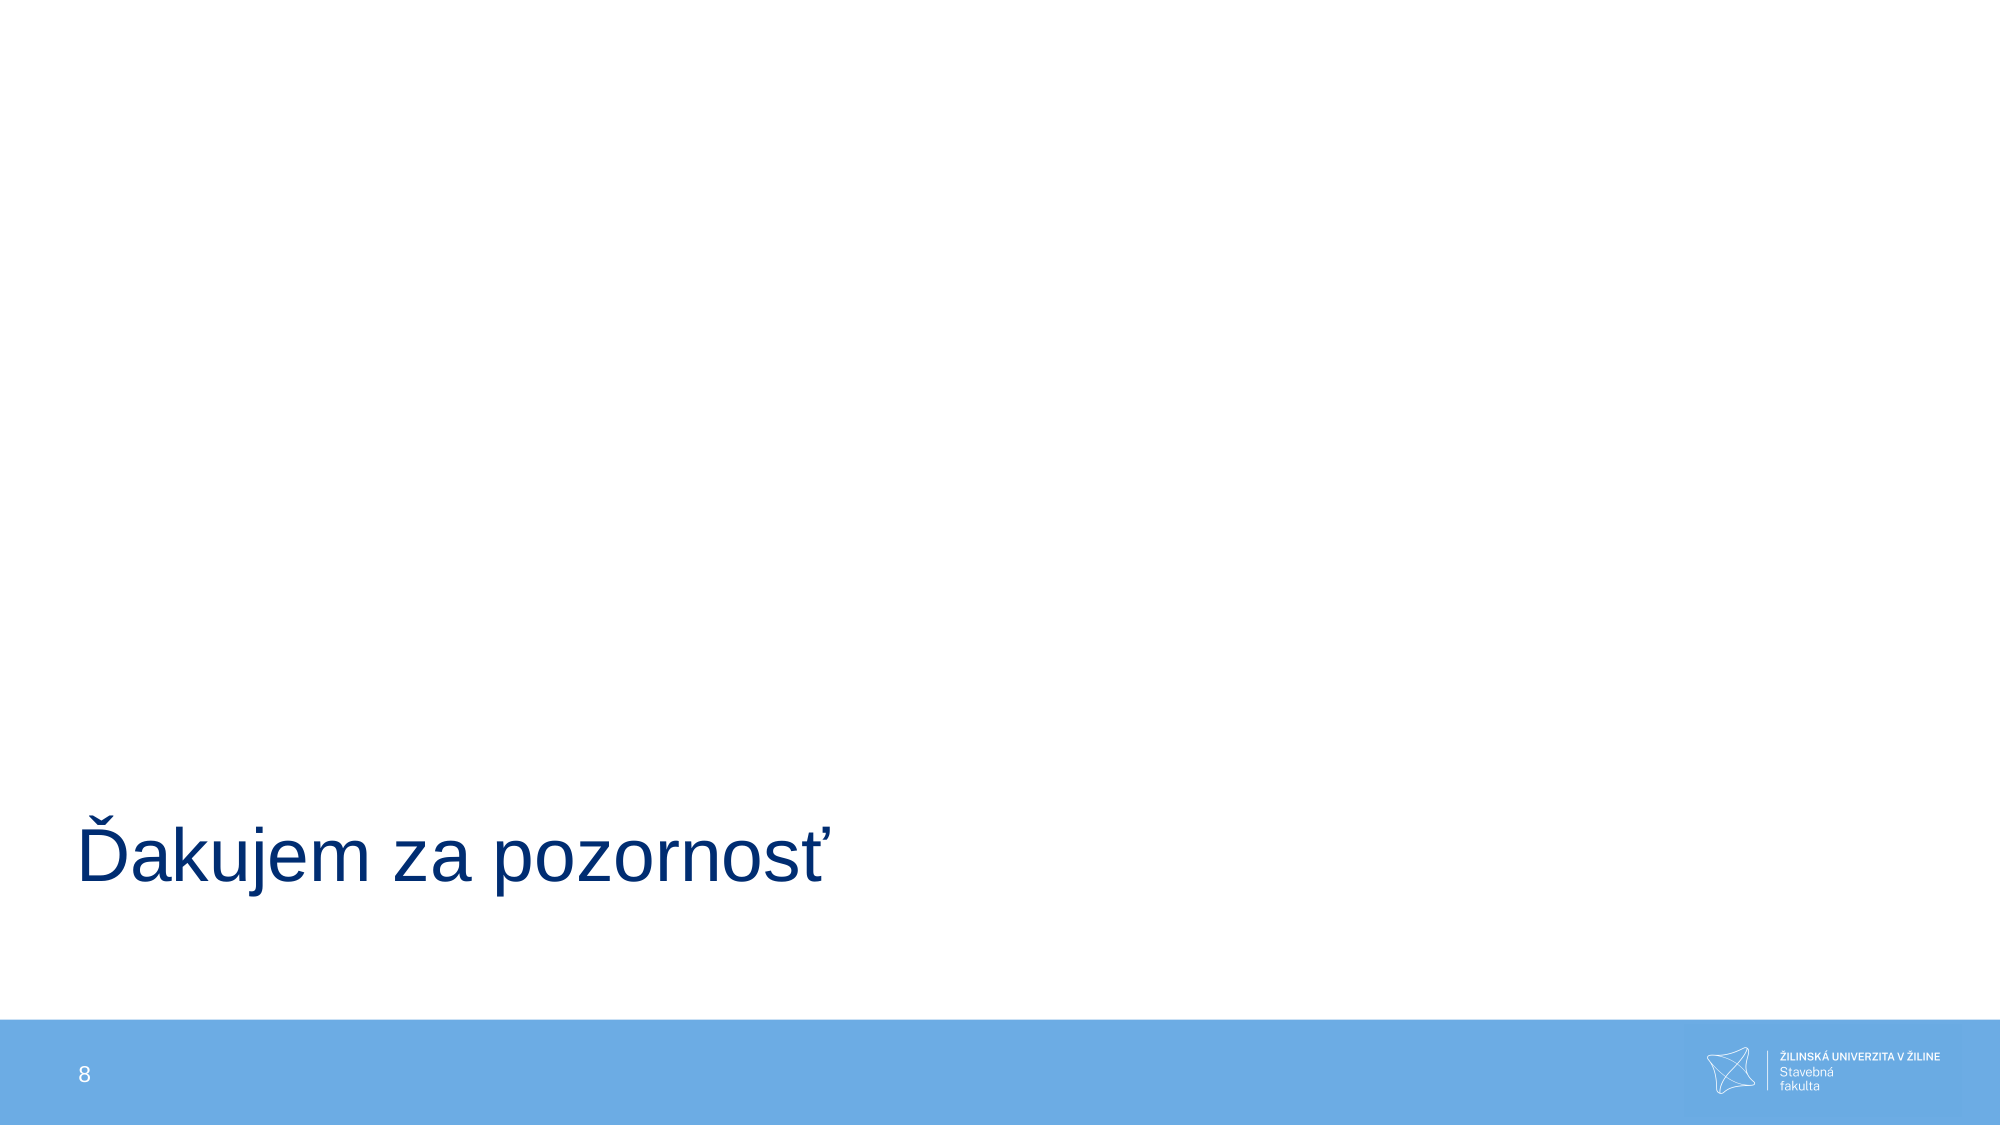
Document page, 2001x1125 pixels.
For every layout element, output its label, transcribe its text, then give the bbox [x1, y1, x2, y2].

slide_number 8 [63, 1043, 514, 1104]
picture [1684, 1024, 1963, 1117]
title Ďakujem za pozornosť [60, 809, 1940, 958]
